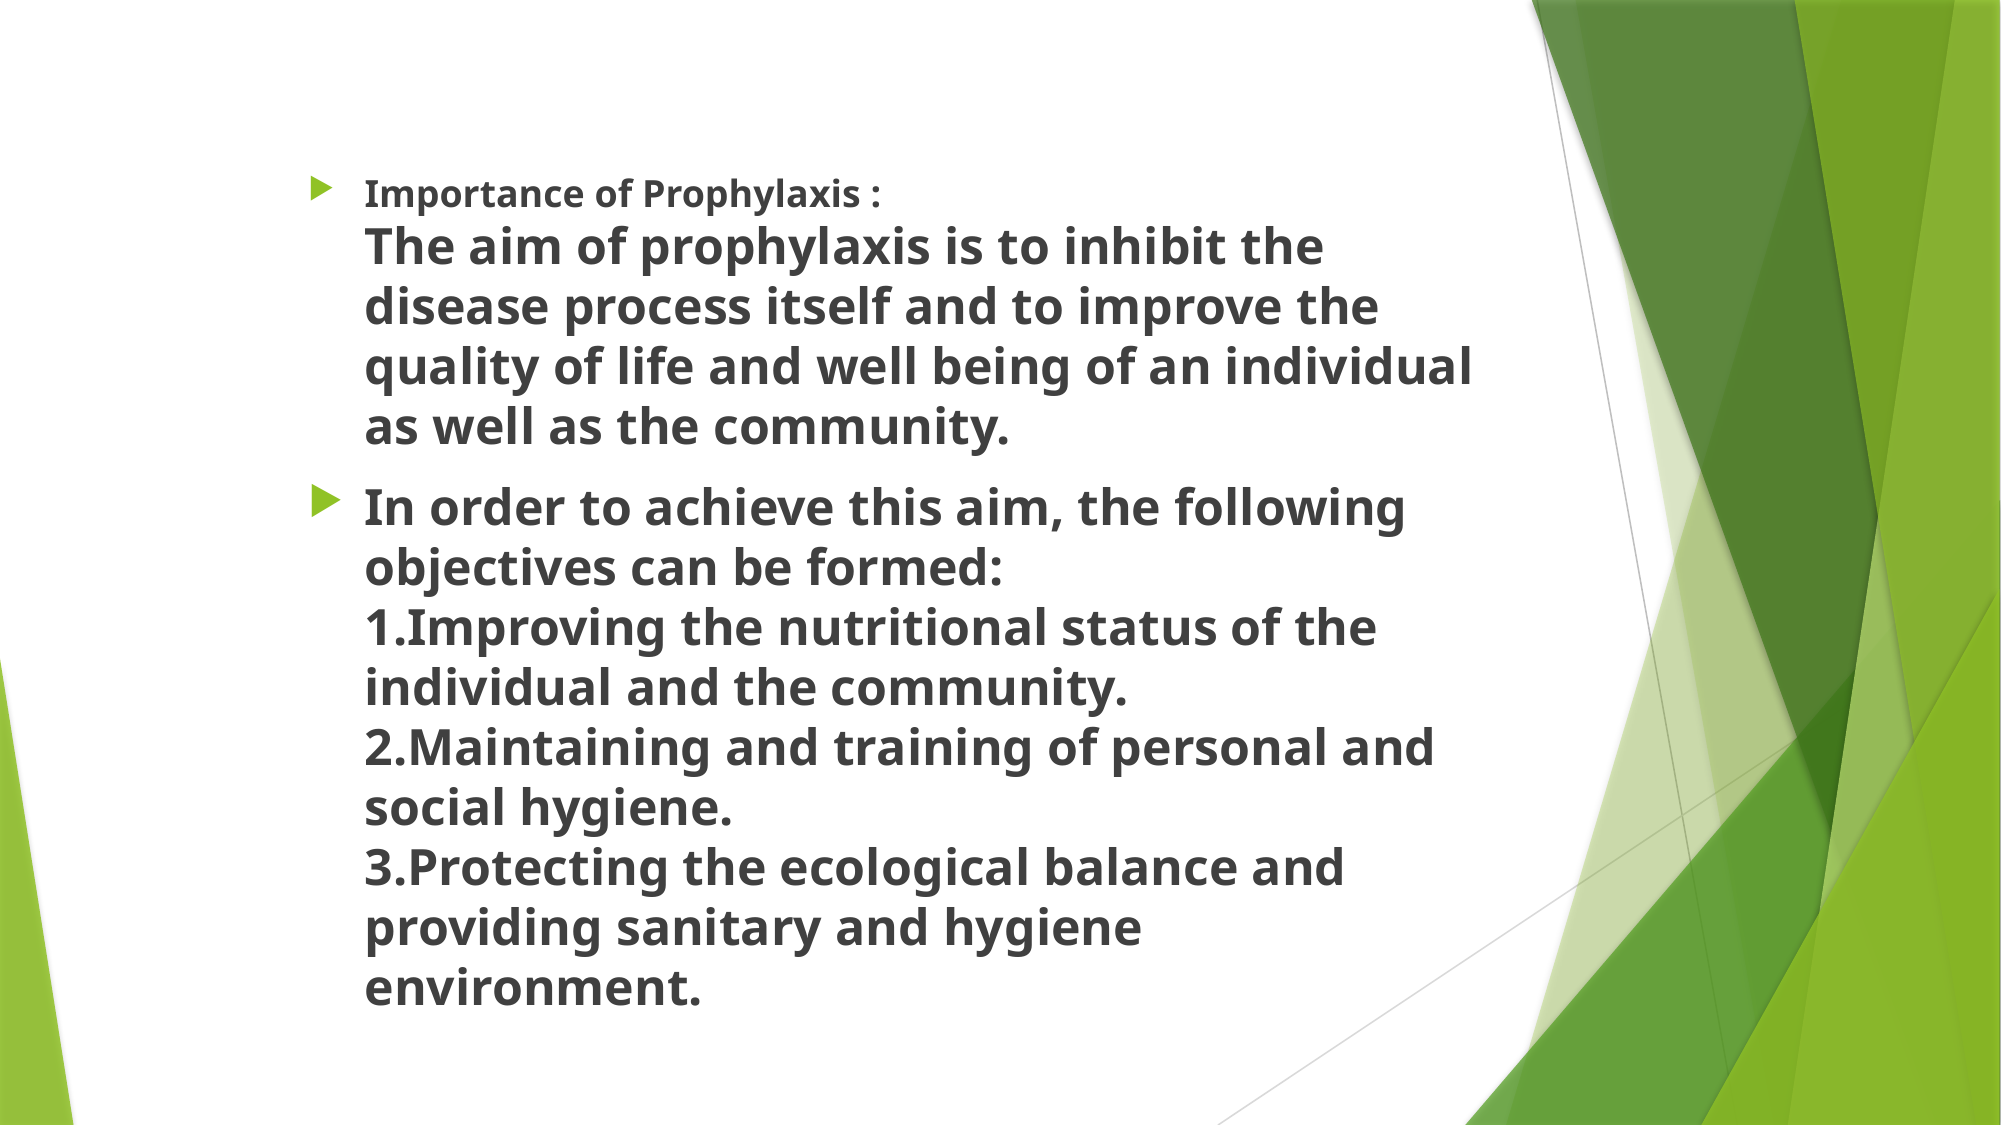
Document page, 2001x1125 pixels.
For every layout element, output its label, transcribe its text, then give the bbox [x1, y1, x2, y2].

list Importance of Prophylaxis : The aim of prophylaxis is to inhibit the disease process itself and to improve the quality of life and well being of an individual as well as the community. In order to achieve this aim, the following objectives can be formed: 1.Improving the nutritional status of the individual and the community. 2.Maintaining and training of personal and social hygiene. 3.Protecting the ecological balance and providing sanitary and hygiene environment. [293, 162, 1505, 1000]
